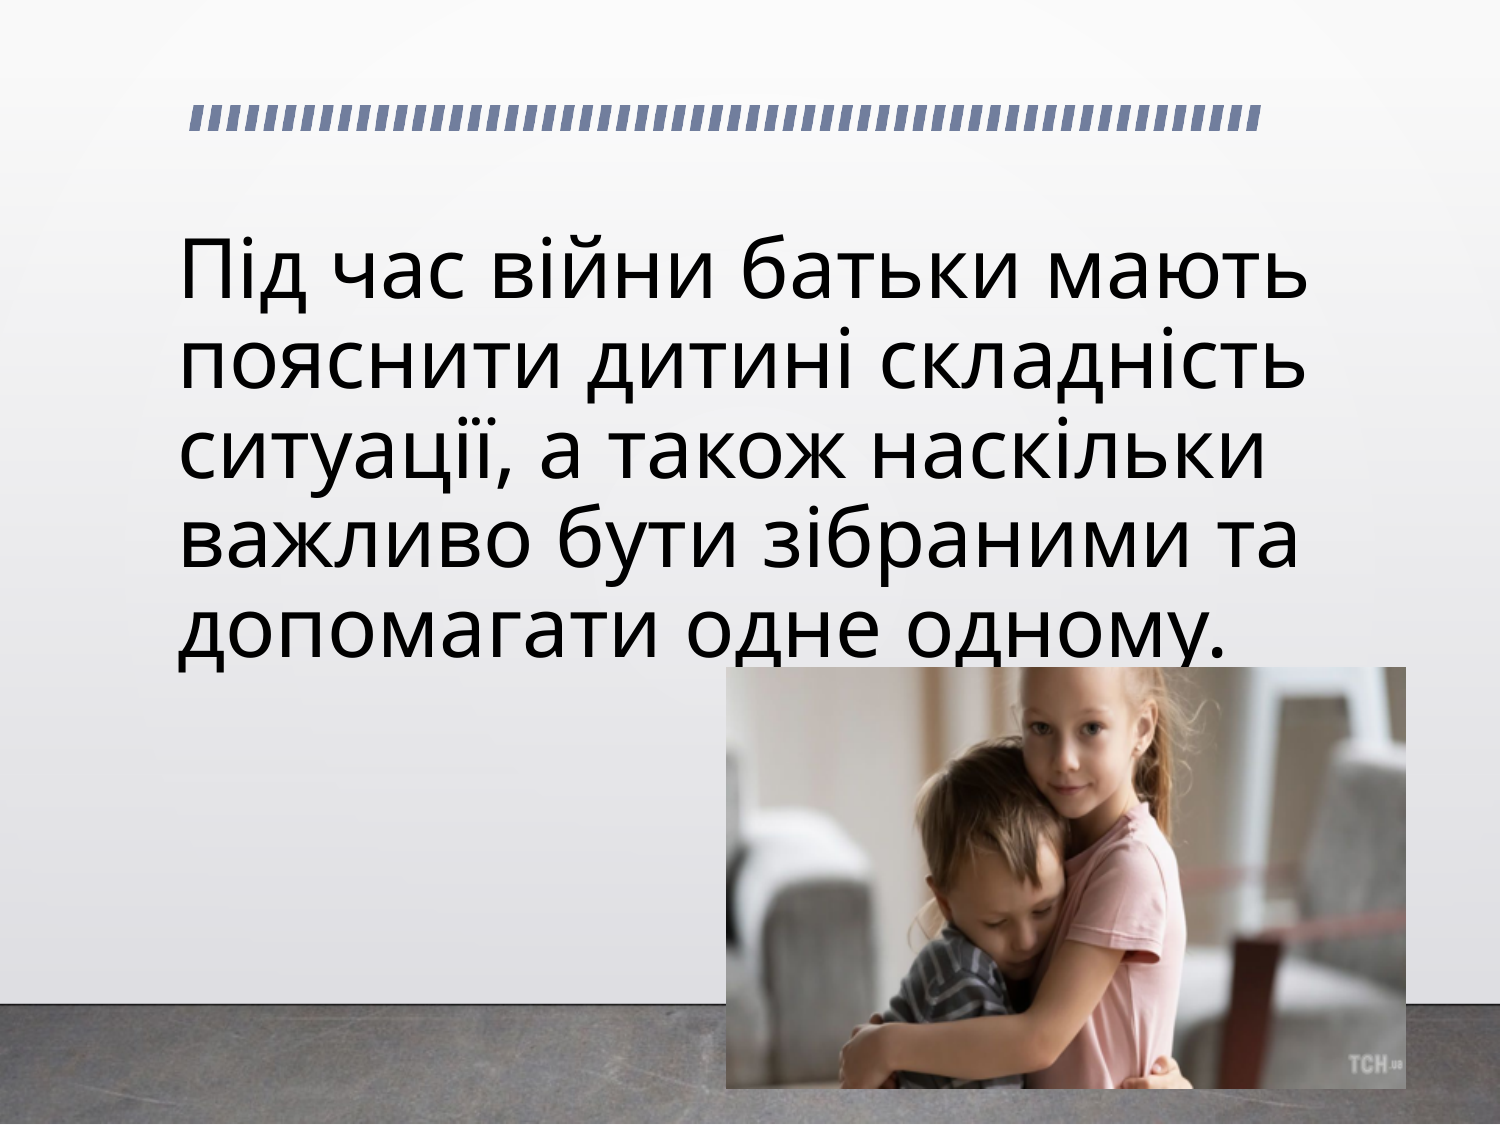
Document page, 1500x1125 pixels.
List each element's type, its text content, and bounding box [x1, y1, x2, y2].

picture [0, 667, 1500, 1124]
title Під час війни батьки мають пояснити дитині складність ситуації, а також наскільки важливо бути зібраними та допомагати одне одному. [162, 218, 1456, 437]
